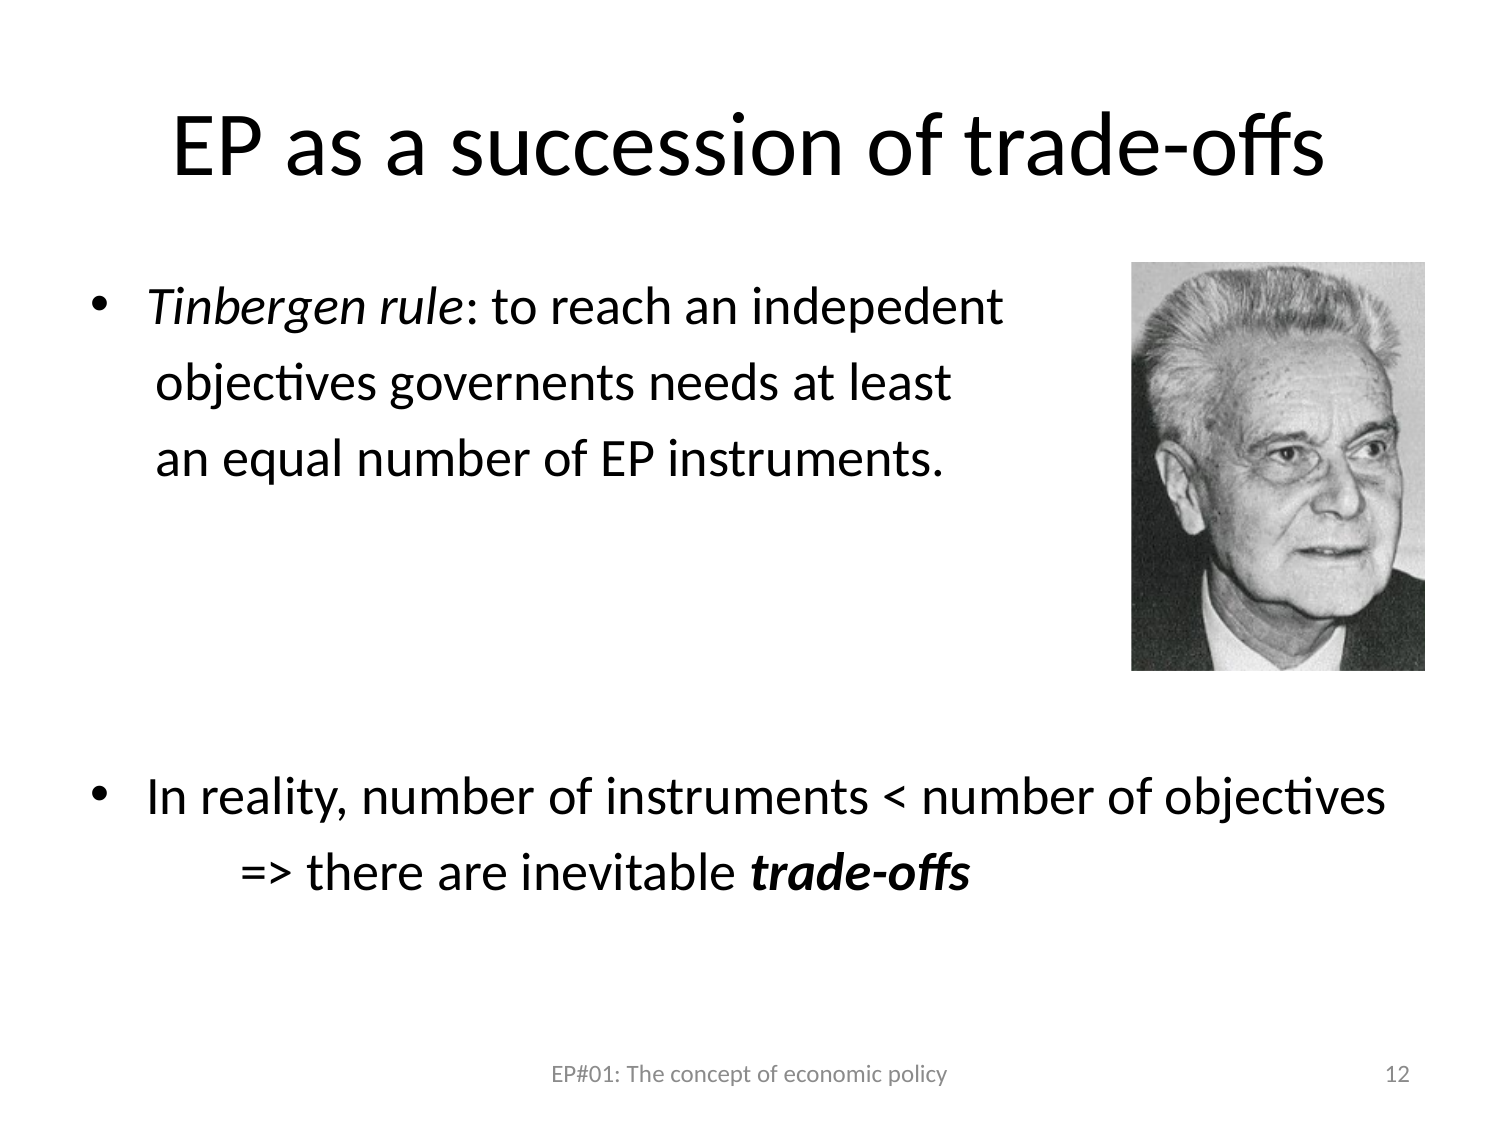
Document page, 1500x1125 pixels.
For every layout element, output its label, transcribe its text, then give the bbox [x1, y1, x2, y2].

footer EP#01: The concept of economic policy [512, 1042, 988, 1103]
picture [1130, 262, 1426, 671]
title EP as a succession of trade-offs [75, 45, 1425, 233]
slide_number 12 [1074, 1042, 1425, 1103]
list Tinbergen rule: to reach an indepedent objectives governents needs at least an equal number of EP instruments. In reality, number of instruments < number of objectives => there are inevitable trade-offs [75, 262, 1425, 1005]
